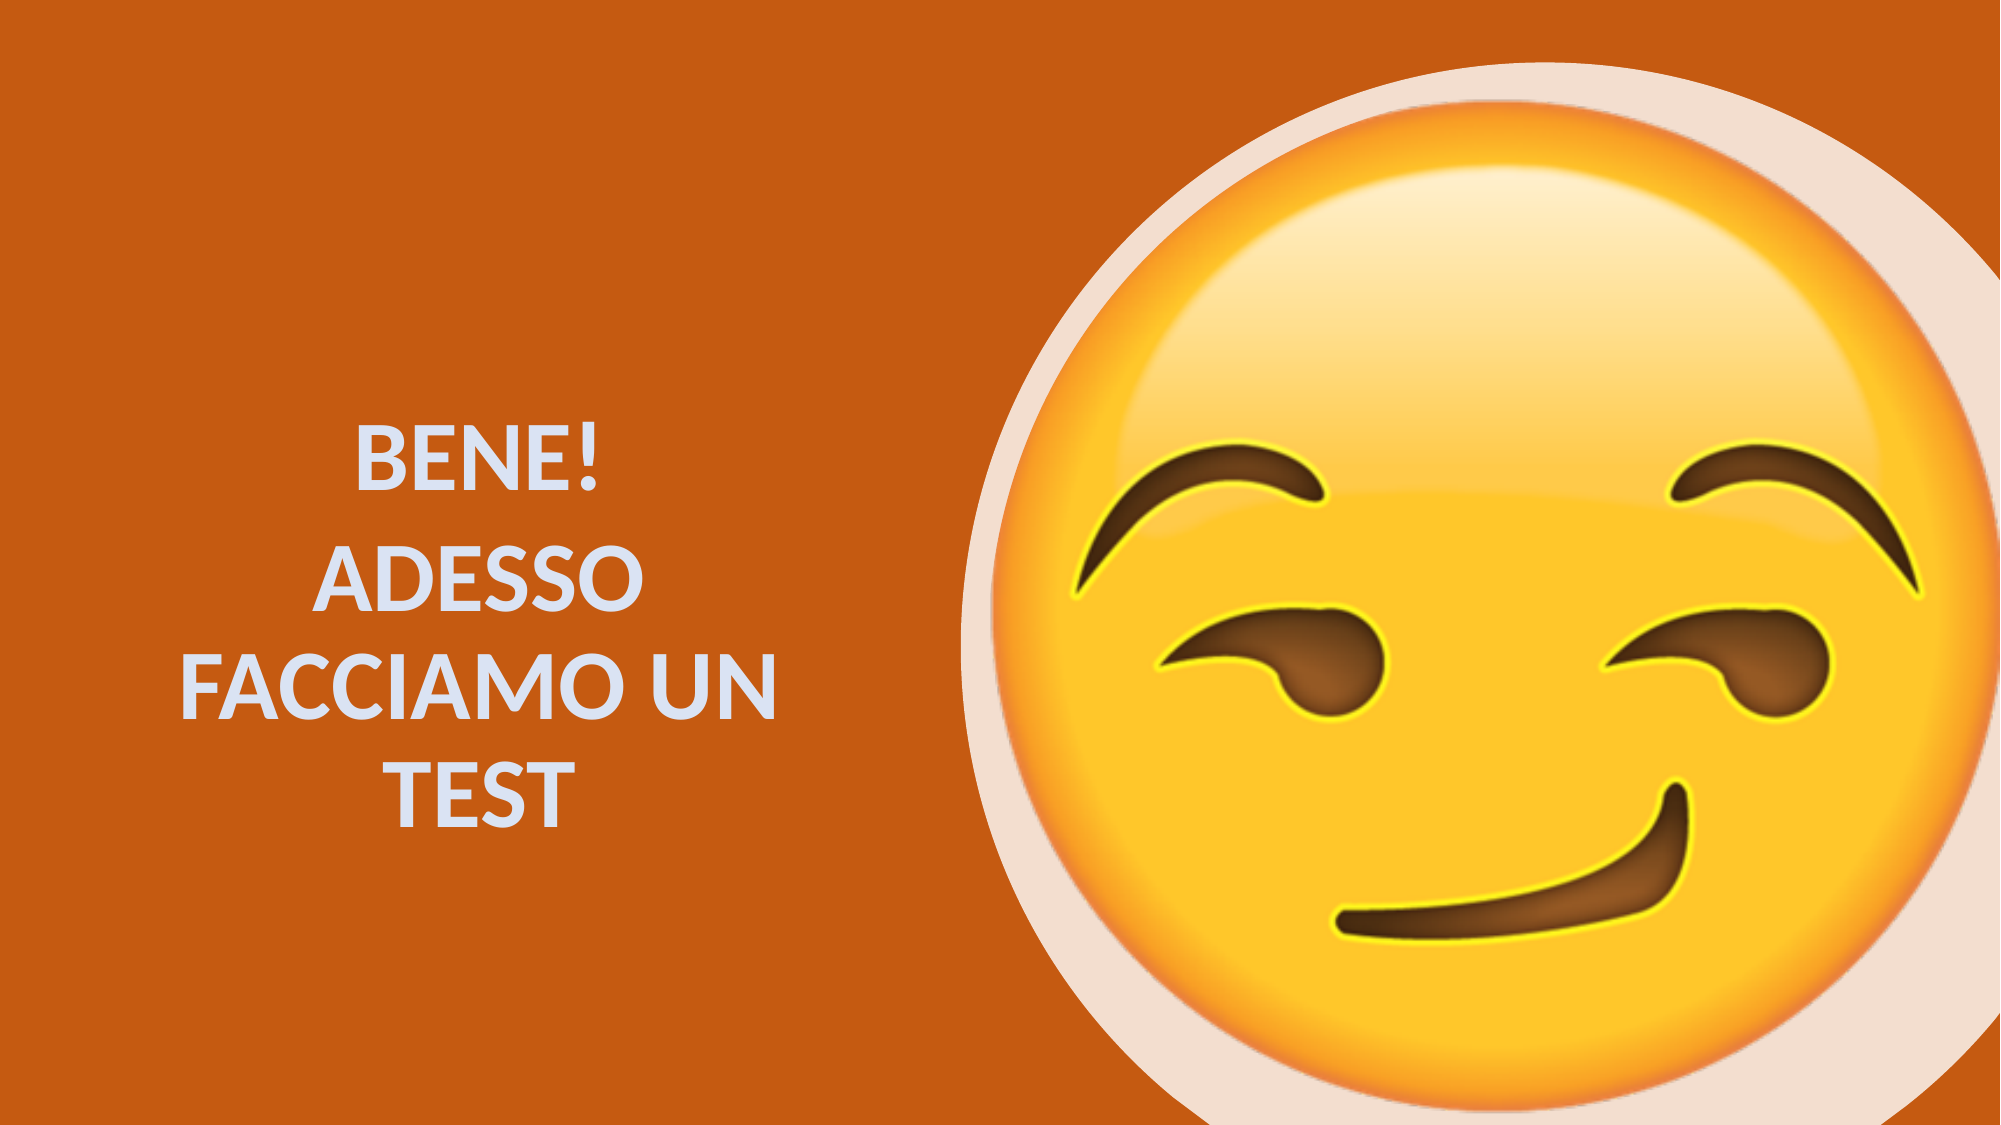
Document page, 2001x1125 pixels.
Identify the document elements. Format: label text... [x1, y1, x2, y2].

text_box [959, 469, 987, 824]
picture [987, 89, 2000, 1125]
text_box [1366, 61, 1724, 89]
text_box BENE! ADESSO FACCIAMO UN TEST [108, 397, 851, 858]
